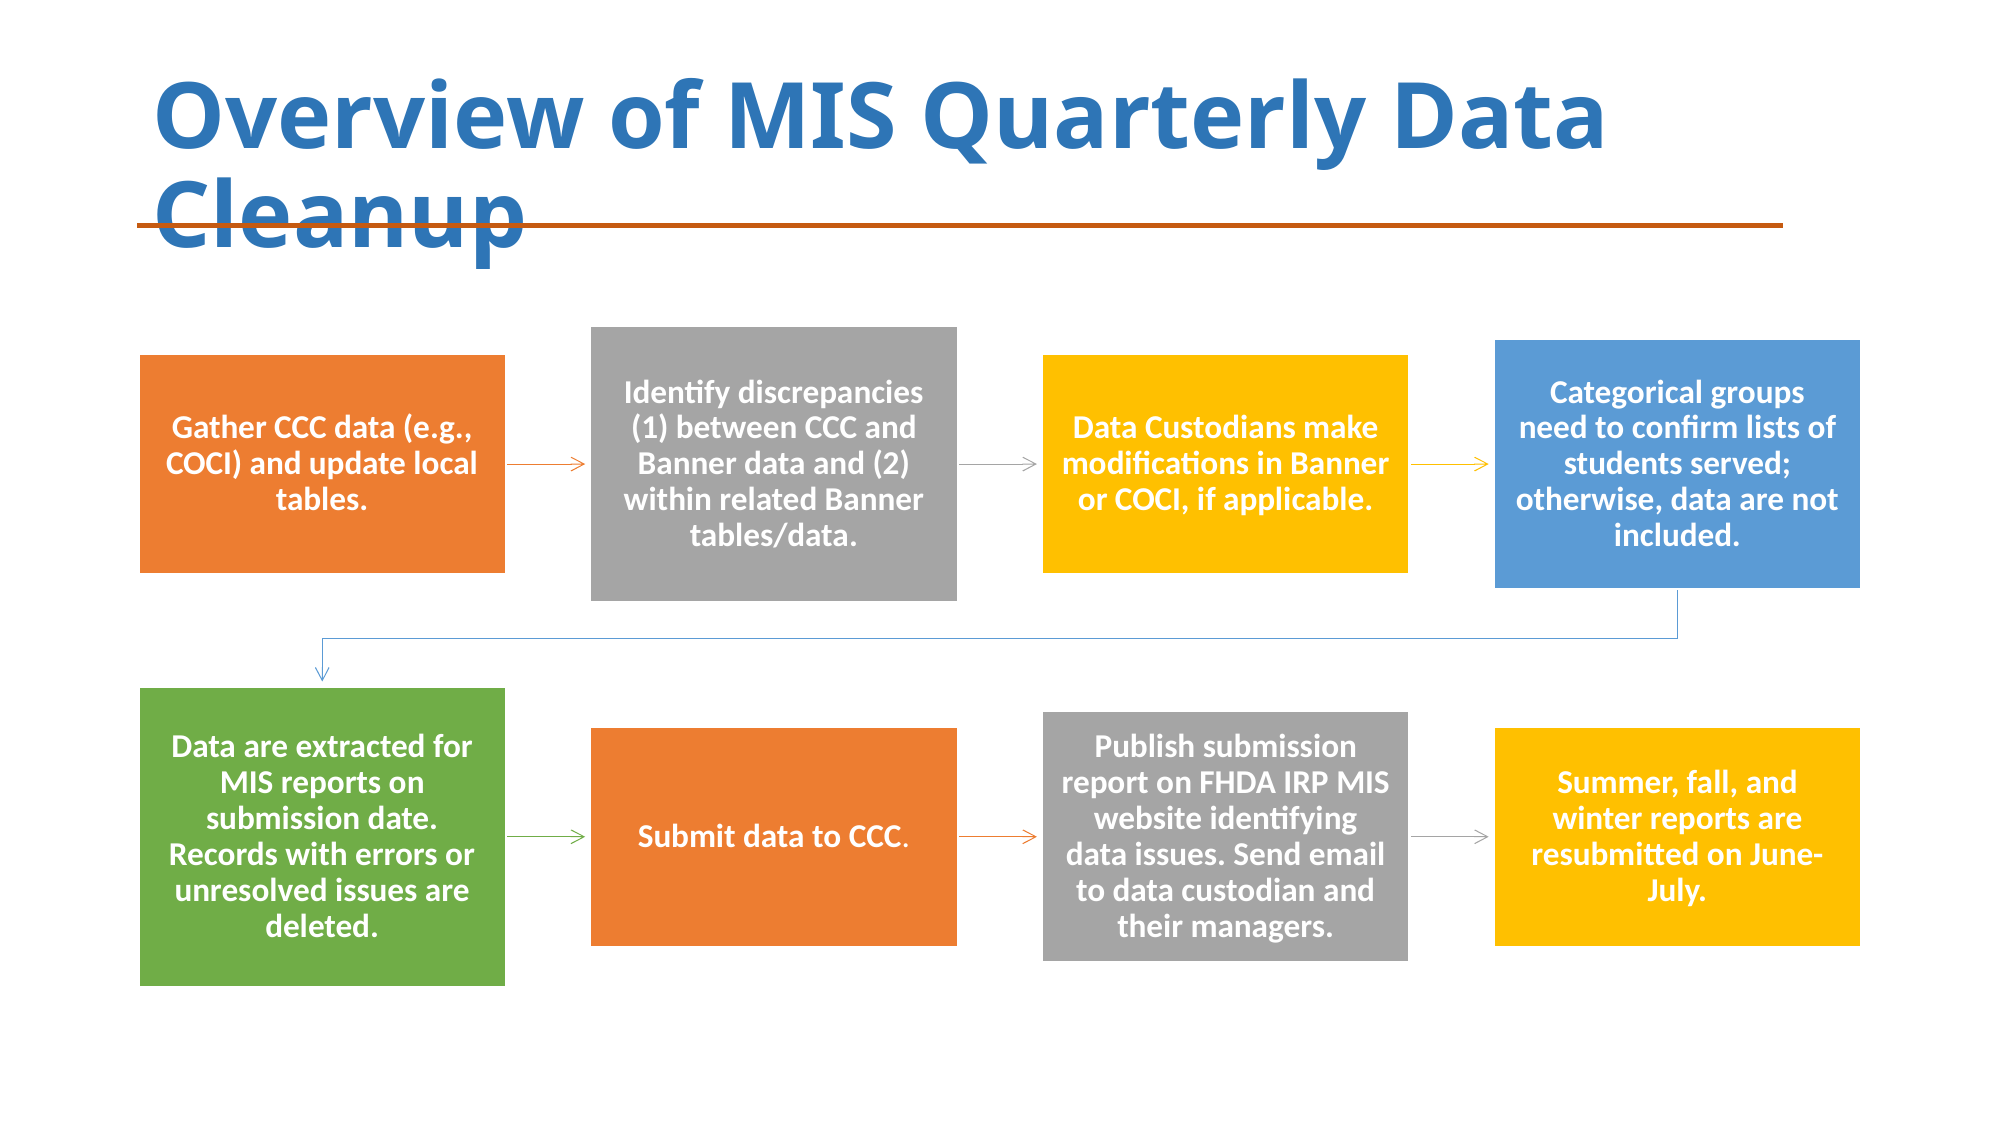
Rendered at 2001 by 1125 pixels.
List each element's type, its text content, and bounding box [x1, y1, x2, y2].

title Overview of MIS Quarterly Data Cleanup [137, 59, 1863, 278]
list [137, 299, 1863, 1014]
